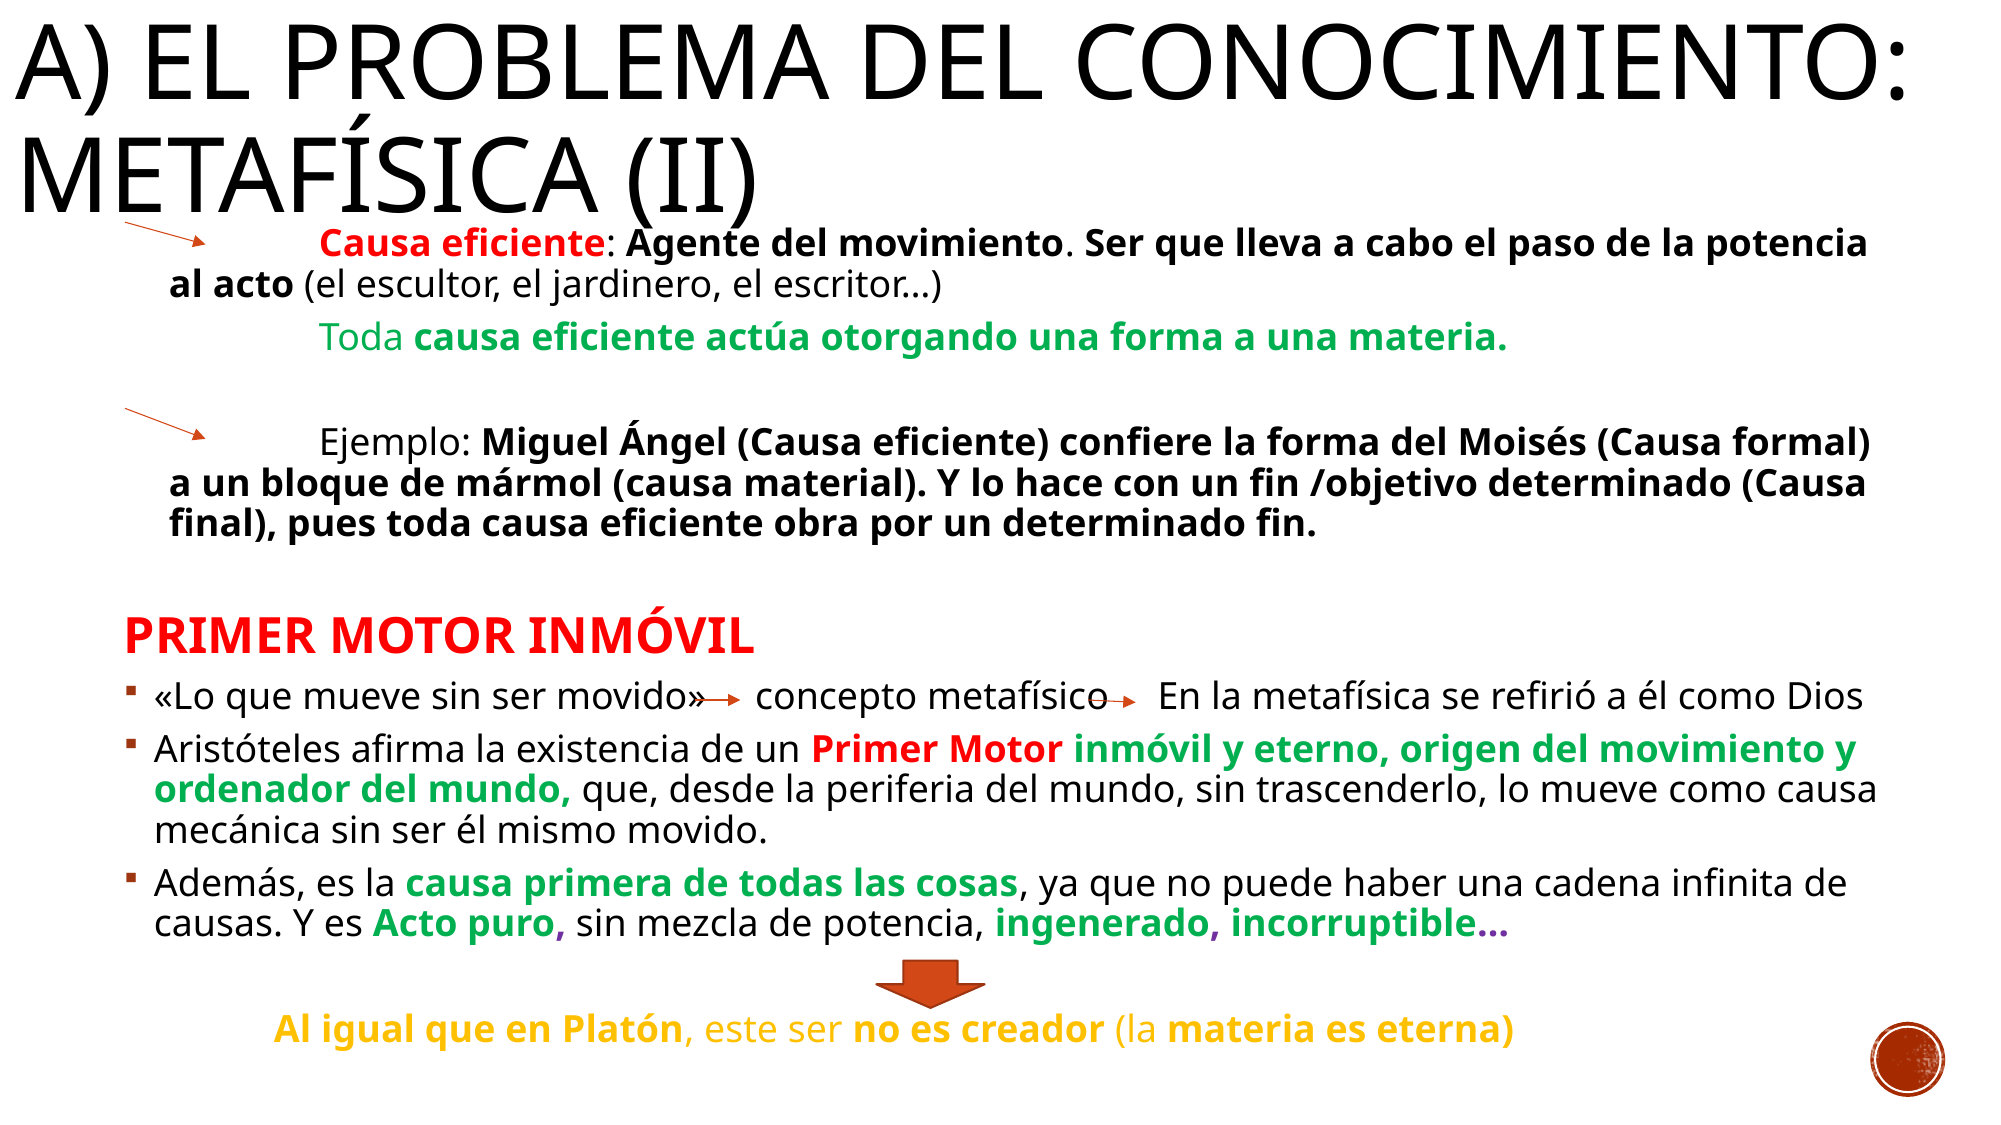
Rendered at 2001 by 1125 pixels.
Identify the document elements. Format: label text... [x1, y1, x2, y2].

list Causa eficiente: Agente del movimiento. Ser que lleva a cabo el paso de la potencia al acto (el escultor, el jardinero, el escritor…) Toda causa eficiente actúa otorgando una forma a una materia. Ejemplo: Miguel Ángel (Causa eficiente) confiere la forma del Moisés (Causa formal) a un bloque de mármol (causa material). Y lo hace con un fin /objetivo determinado (Causa final), pues toda causa eficiente obra por un determinado fin. PRIMER MOTOR INMÓVIL «Lo que mueve sin ser movido» concepto metafísico En la metafísica se refirió a él como Dios Aristóteles afirma la existencia de un Primer Motor inmóvil y eterno, origen del movimiento y ordenador del mundo, que, desde la periferia del mundo, sin trascenderlo, lo mueve como causa mecánica sin ser él mismo movido. Además, es la causa primera de todas las cosas, ya que no puede haber una cadena infinita de causas. Y es Acto puro, sin mezcla de potencia, ingenerado, incorruptible… Al igual que en Platón, este ser no es creador (la materia es eterna) [63, 216, 1906, 1081]
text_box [126, 223, 205, 243]
text_box [875, 959, 986, 1009]
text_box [127, 410, 204, 437]
title A) El problema del conocimiento: metafísica (II) [0, 0, 1981, 245]
